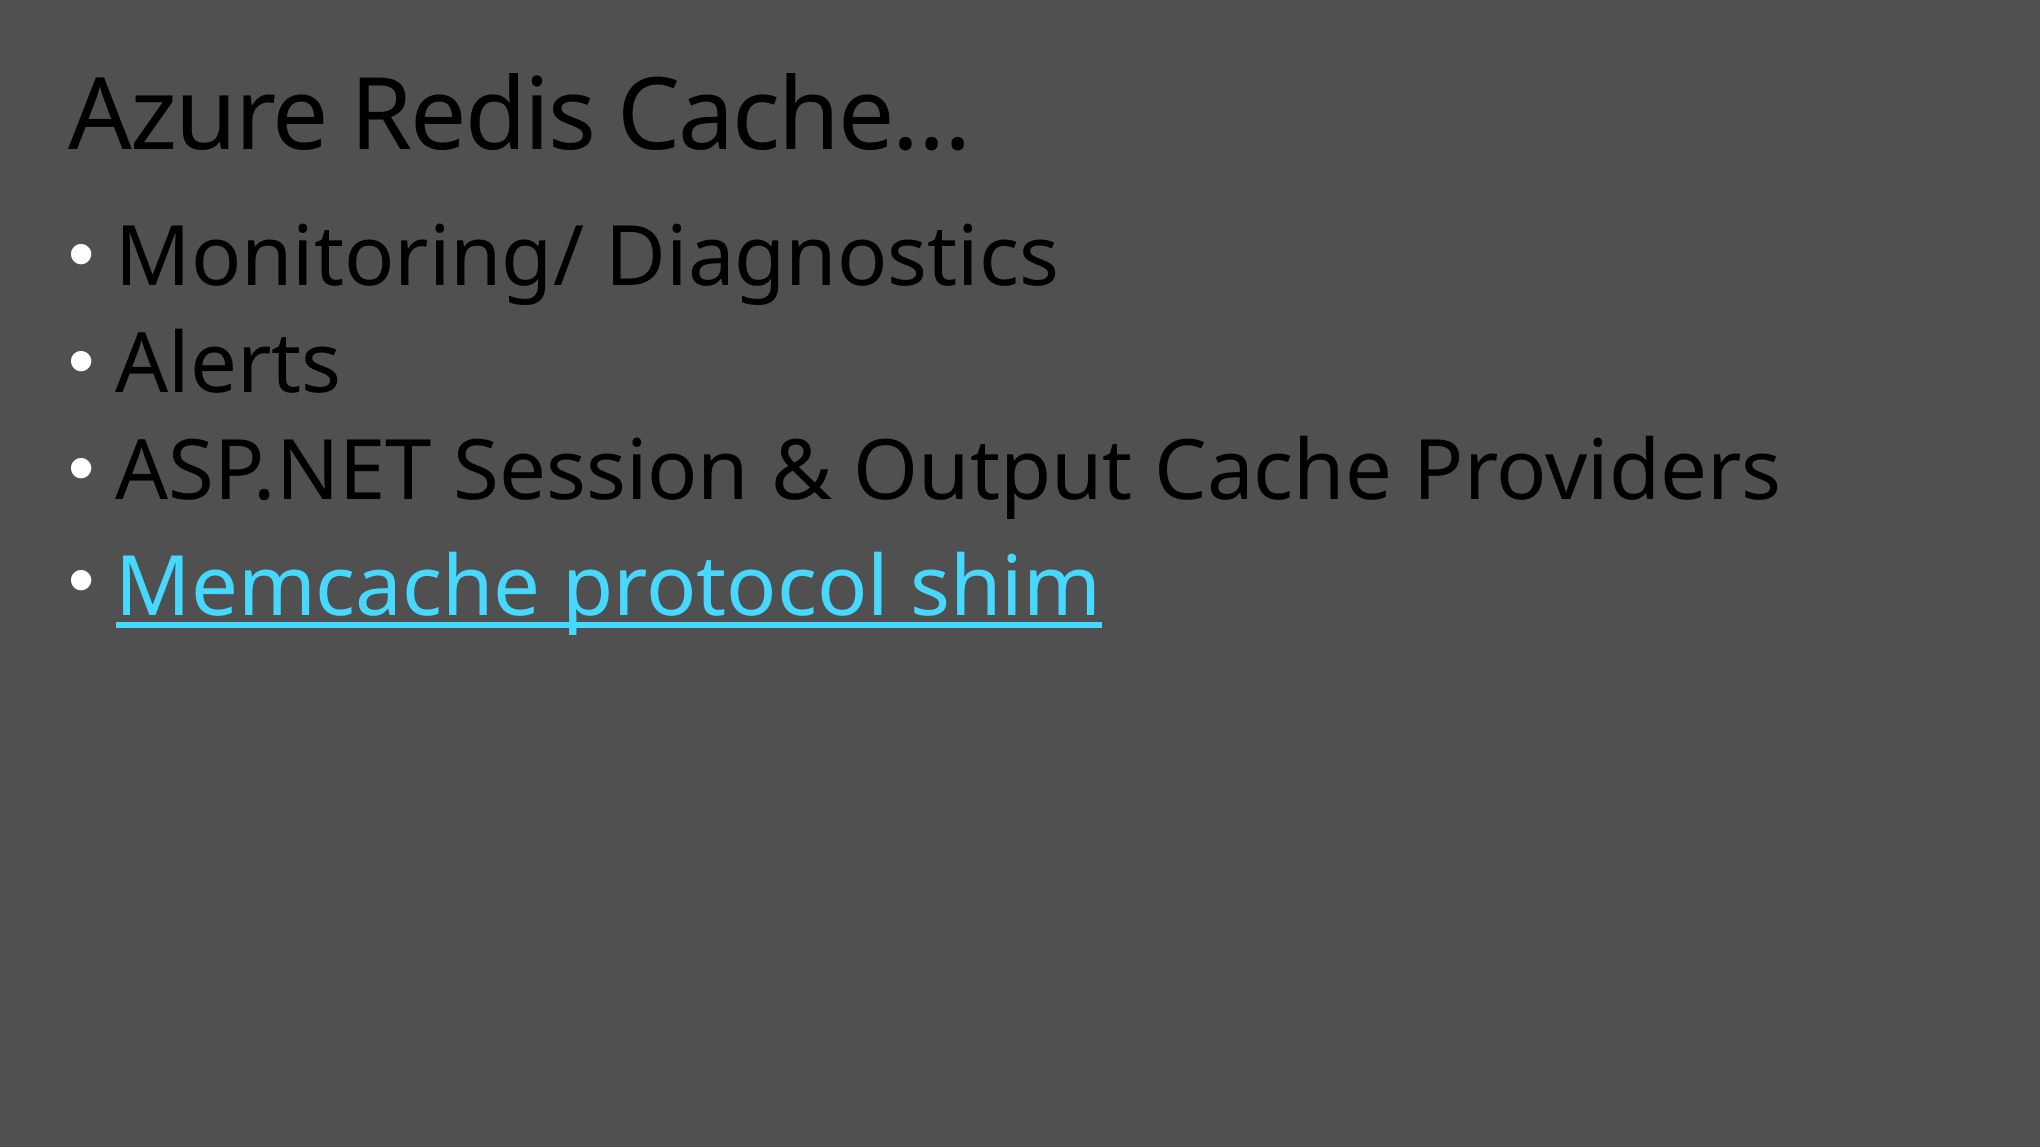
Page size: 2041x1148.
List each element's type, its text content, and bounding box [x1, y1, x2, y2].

title Azure Redis Cache… [45, 48, 1996, 199]
list Monitoring/ Diagnostics Alerts ASP.NET Session & Output Cache Providers Memcache protocol shim [45, 199, 1996, 765]
